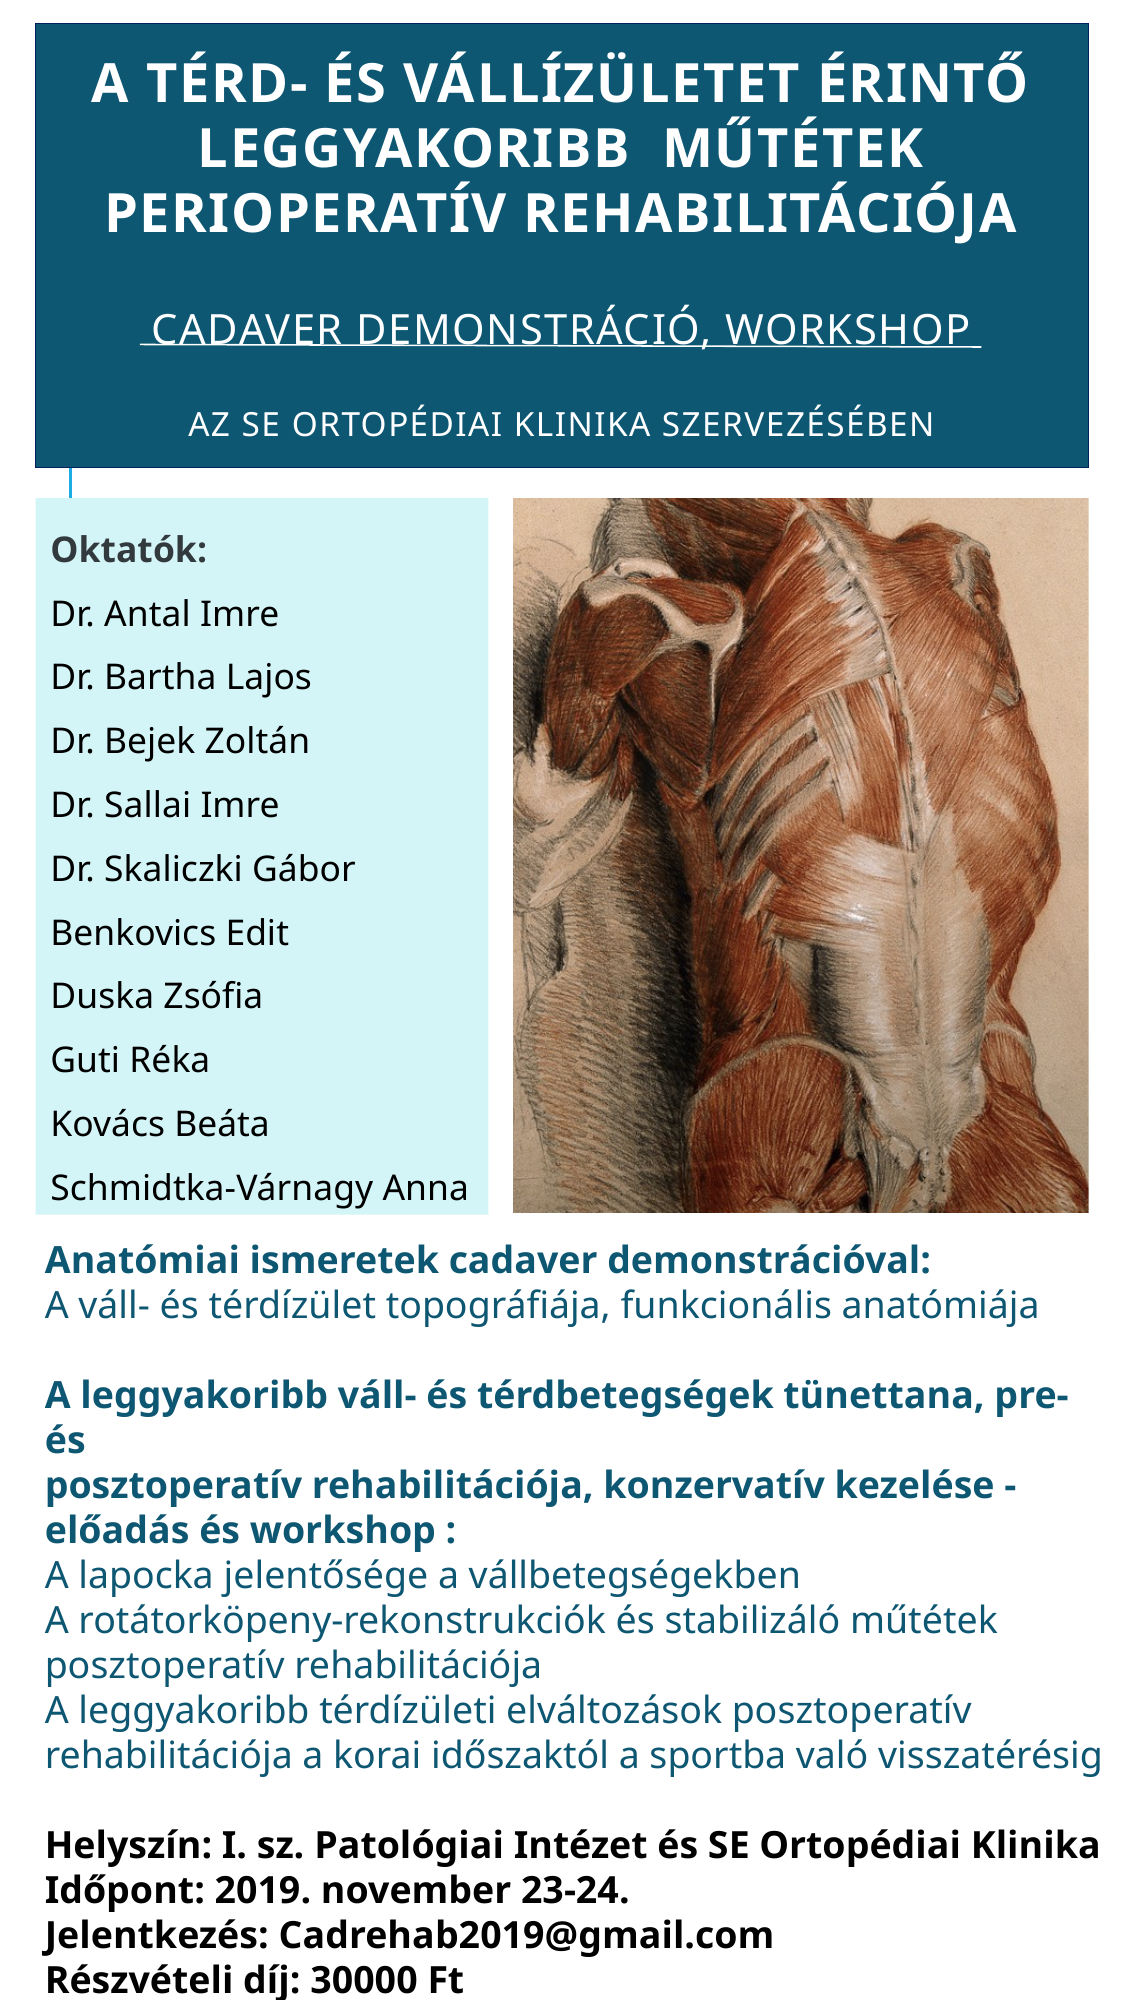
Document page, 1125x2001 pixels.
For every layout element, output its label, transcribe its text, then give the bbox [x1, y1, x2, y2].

picture [512, 498, 1089, 1214]
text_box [139, 344, 982, 348]
text_box Oktatók: Dr. Antal Imre Dr. Bartha Lajos Dr. Bejek Zoltán Dr. Sallai Imre Dr. Skaliczki Gábor Benkovics Edit Duska Zsófia Guti Réka Kovács Beáta Schmidtka-Várnagy Anna [35, 498, 489, 1215]
text_box Anatómiai ismeretek cadaver demonstrációval: A váll- és térdízület topográfiája, funkcionális anatómiája A leggyakoribb váll- és térdbetegségek tünettana, pre- és posztoperatív rehabilitációja, konzervatív kezelése - előadás és workshop : A lapocka jelentősége a vállbetegségekben A rotátorköpeny-rekonstrukciók és stabilizáló műtétek posztoperatív rehabilitációja A leggyakoribb térdízületi elváltozások posztoperatív rehabilitációja a korai időszaktól a sportba való visszatérésig Helyszín: I. sz. Patológiai Intézet és SE Ortopédiai Klinika Időpont: 2019. november 23-24. Jelentkezés: Cadrehab2019@gmail.com Részvételi díj: 30000 Ft [29, 1229, 1125, 2000]
title A térd- és vállízületet érintő leggyakoribb műtétek perioperatív rehabilitációja Cadaver demonstráció, workshop Az SE Ortopédiai Klinika szervezésében [35, 23, 1089, 468]
